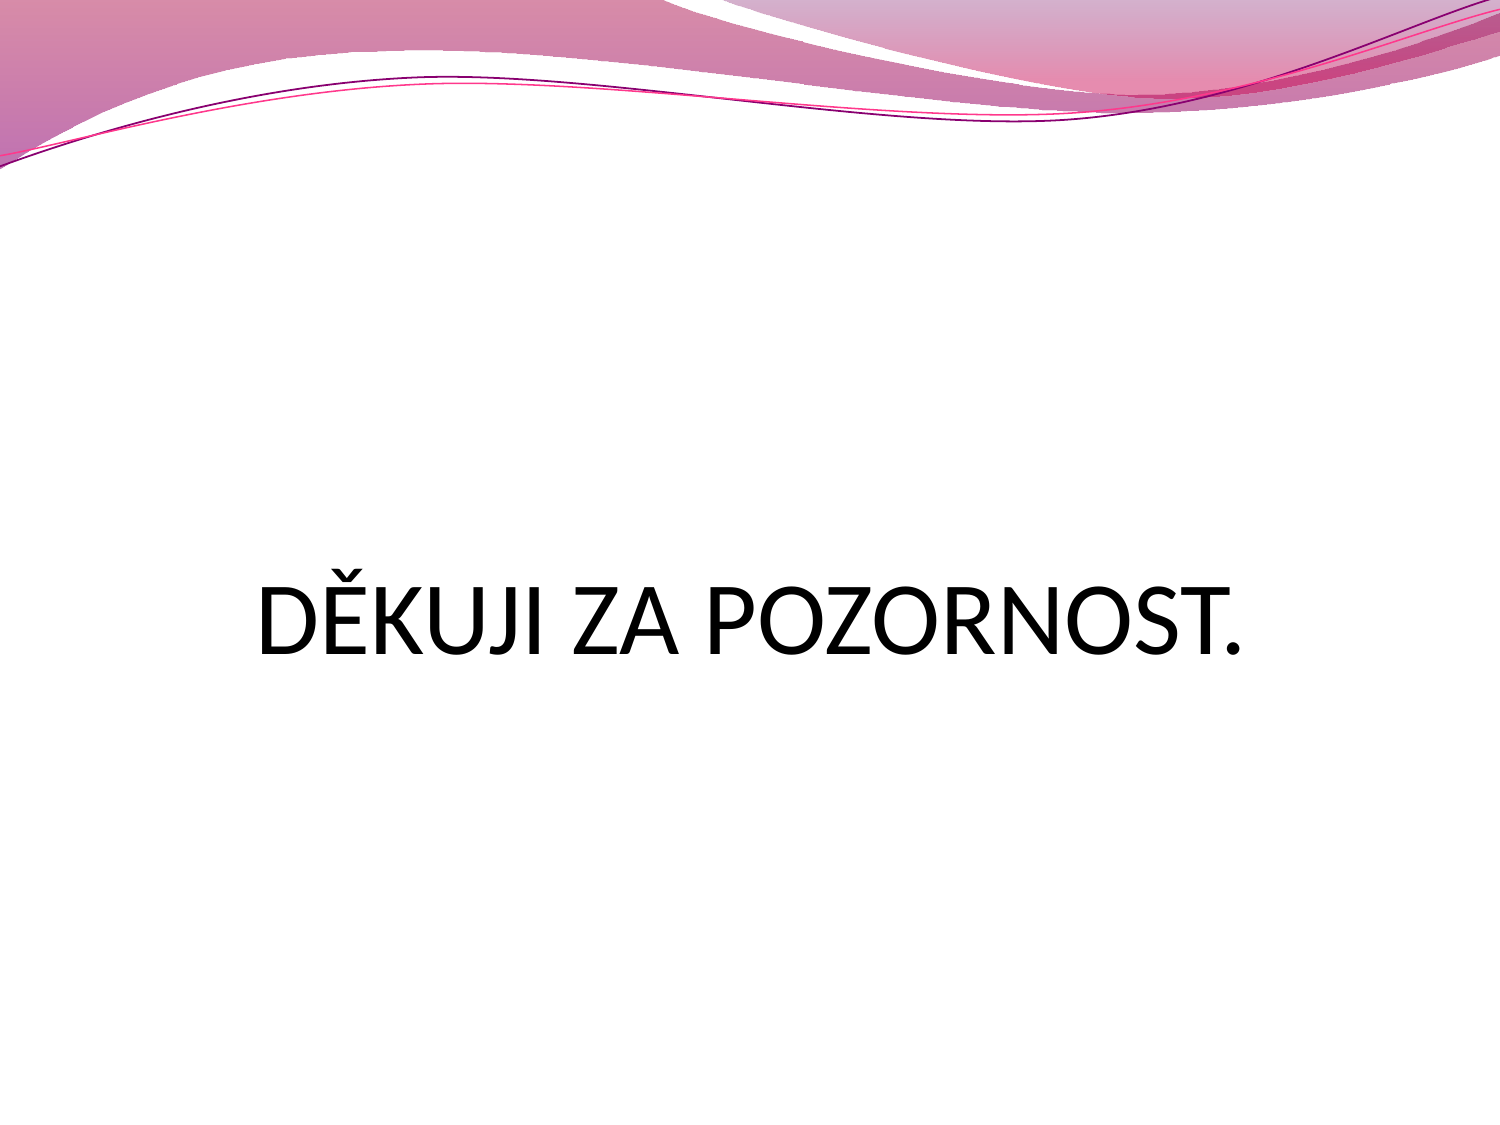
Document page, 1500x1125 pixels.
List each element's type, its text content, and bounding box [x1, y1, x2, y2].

title DĚKUJI ZA POZORNOST. [76, 515, 1427, 703]
